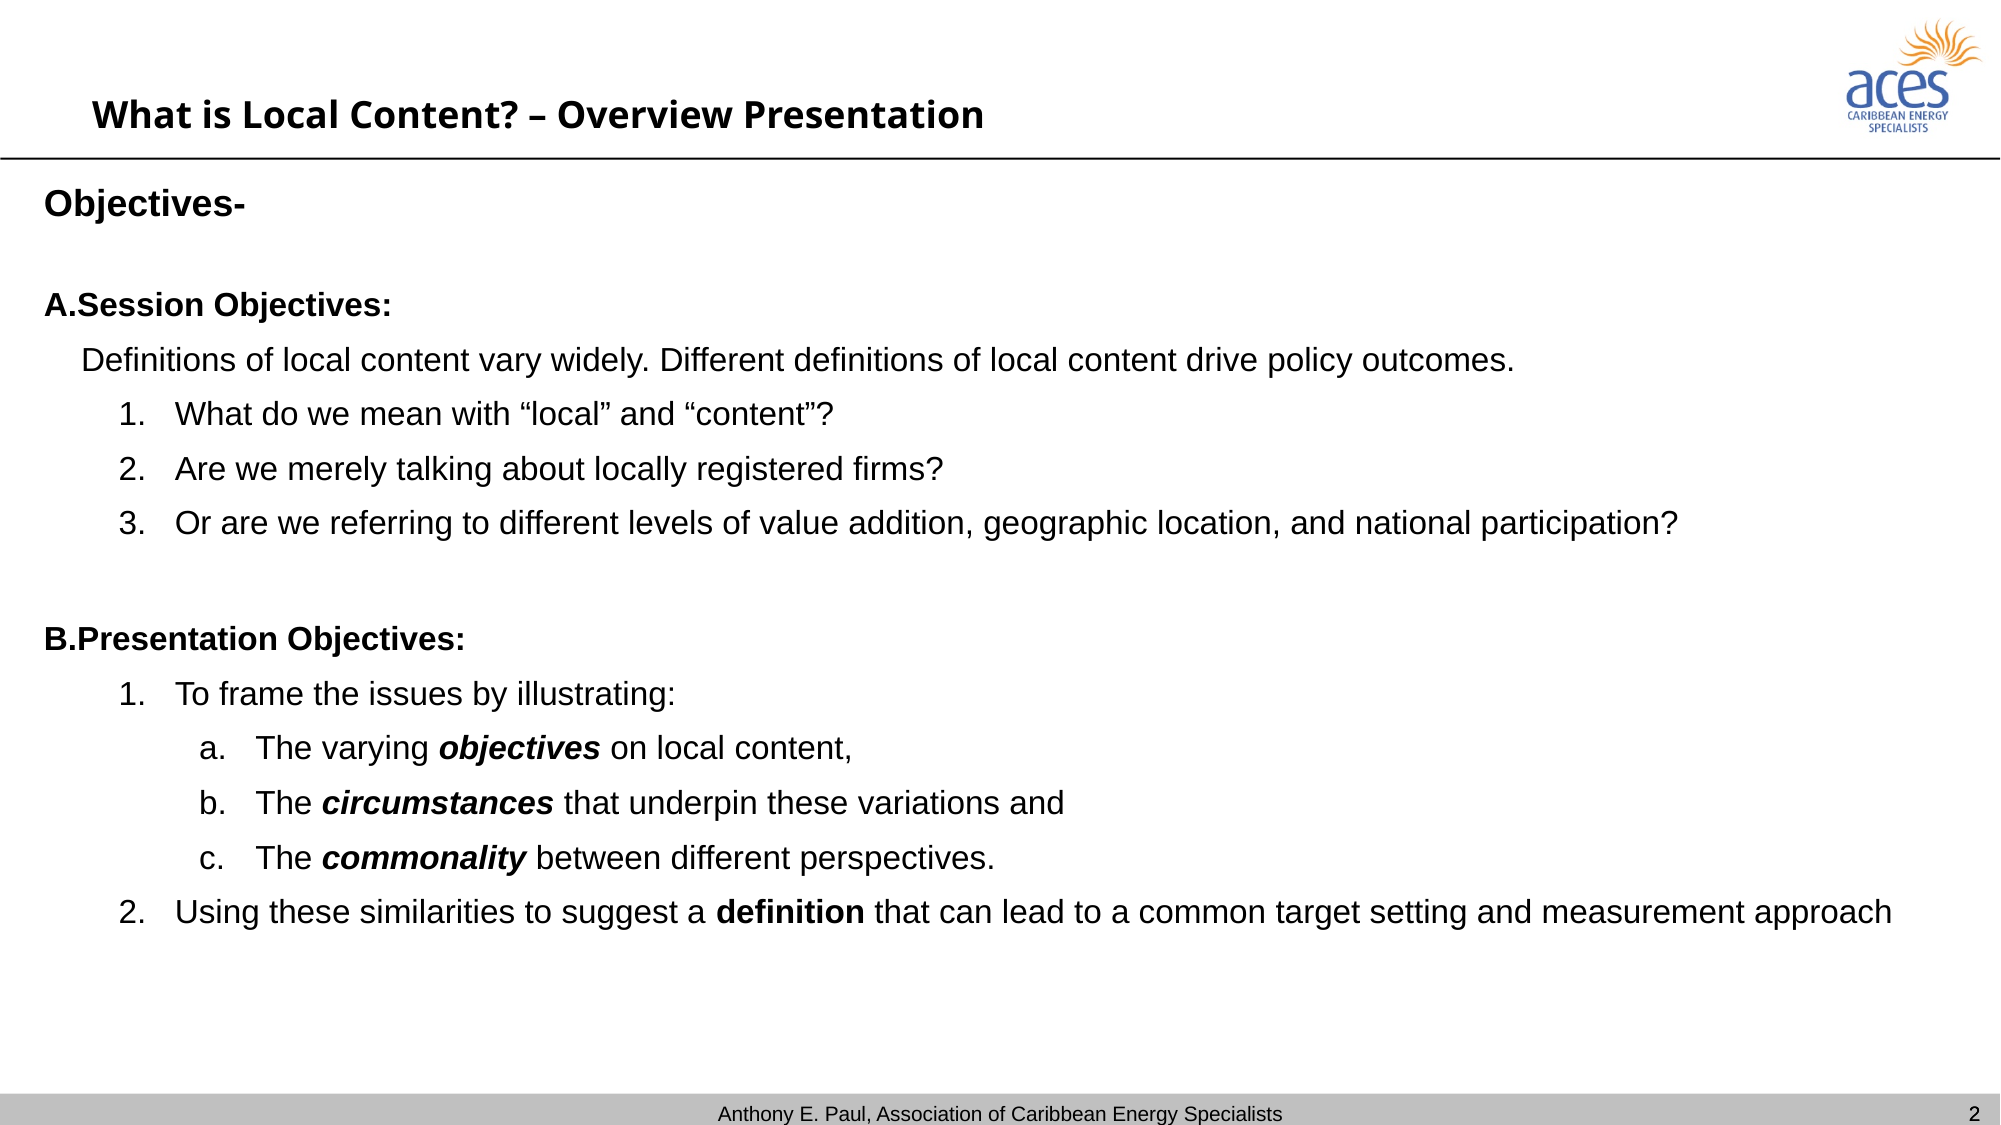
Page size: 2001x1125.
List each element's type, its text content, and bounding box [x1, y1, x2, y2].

picture [1815, 6, 1998, 150]
title What is Local Content? – Overview Presentation [92, 41, 1810, 136]
list Objectives- Session Objectives: Definitions of local content vary widely. Different definitions of local content drive policy outcomes. What do we mean with “local” and “content”? Are we merely talking about locally registered firms? Or are we referring to different levels of value addition, geographic location, and national participation? Presentation Objectives: To frame the issues by illustrating: The varying objectives on local content, The circumstances that underpin these variations and The commonality between different perspectives. Using these similarities to suggest a definition that can lead to a common target setting and measurement approach [43, 171, 1944, 1002]
slide_number Anthony E. Paul, Association of Caribbean Energy Specialists [634, 1091, 1367, 1125]
